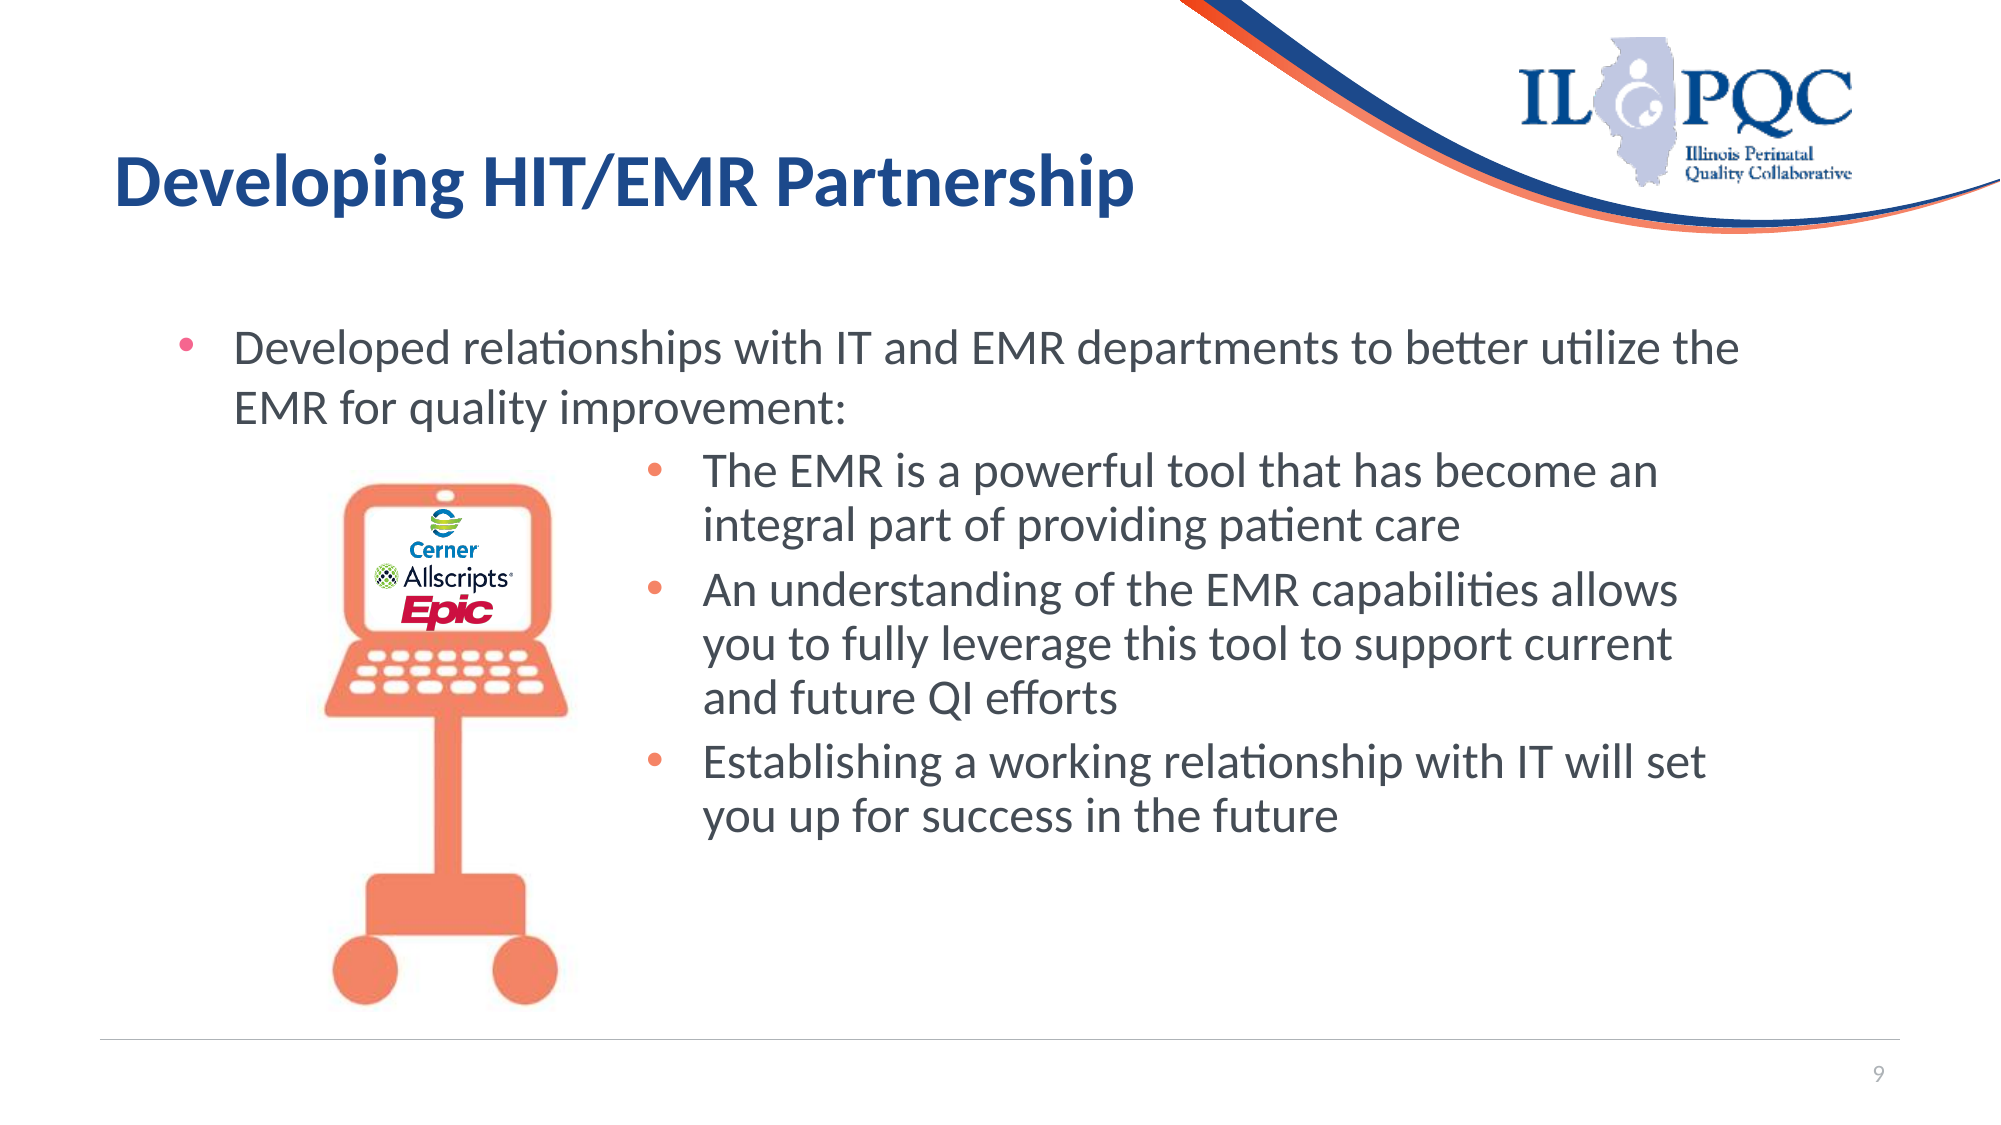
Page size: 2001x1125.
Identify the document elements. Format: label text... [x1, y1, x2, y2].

title Developing HIT/EMR Partnership [99, 67, 1900, 285]
slide_number 9 [1449, 1042, 1900, 1103]
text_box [305, 469, 609, 1012]
picture [1519, 37, 1852, 67]
list Developed relationships with IT and EMR departments to better utilize the EMR for quality improvement: The EMR is a powerful tool that has become an integral part of providing patient care An understanding of the EMR capabilities allows you to fully leverage this tool to support current and future QI efforts Establishing a working relationship with IT will set you up for success in the future [162, 306, 1772, 1021]
